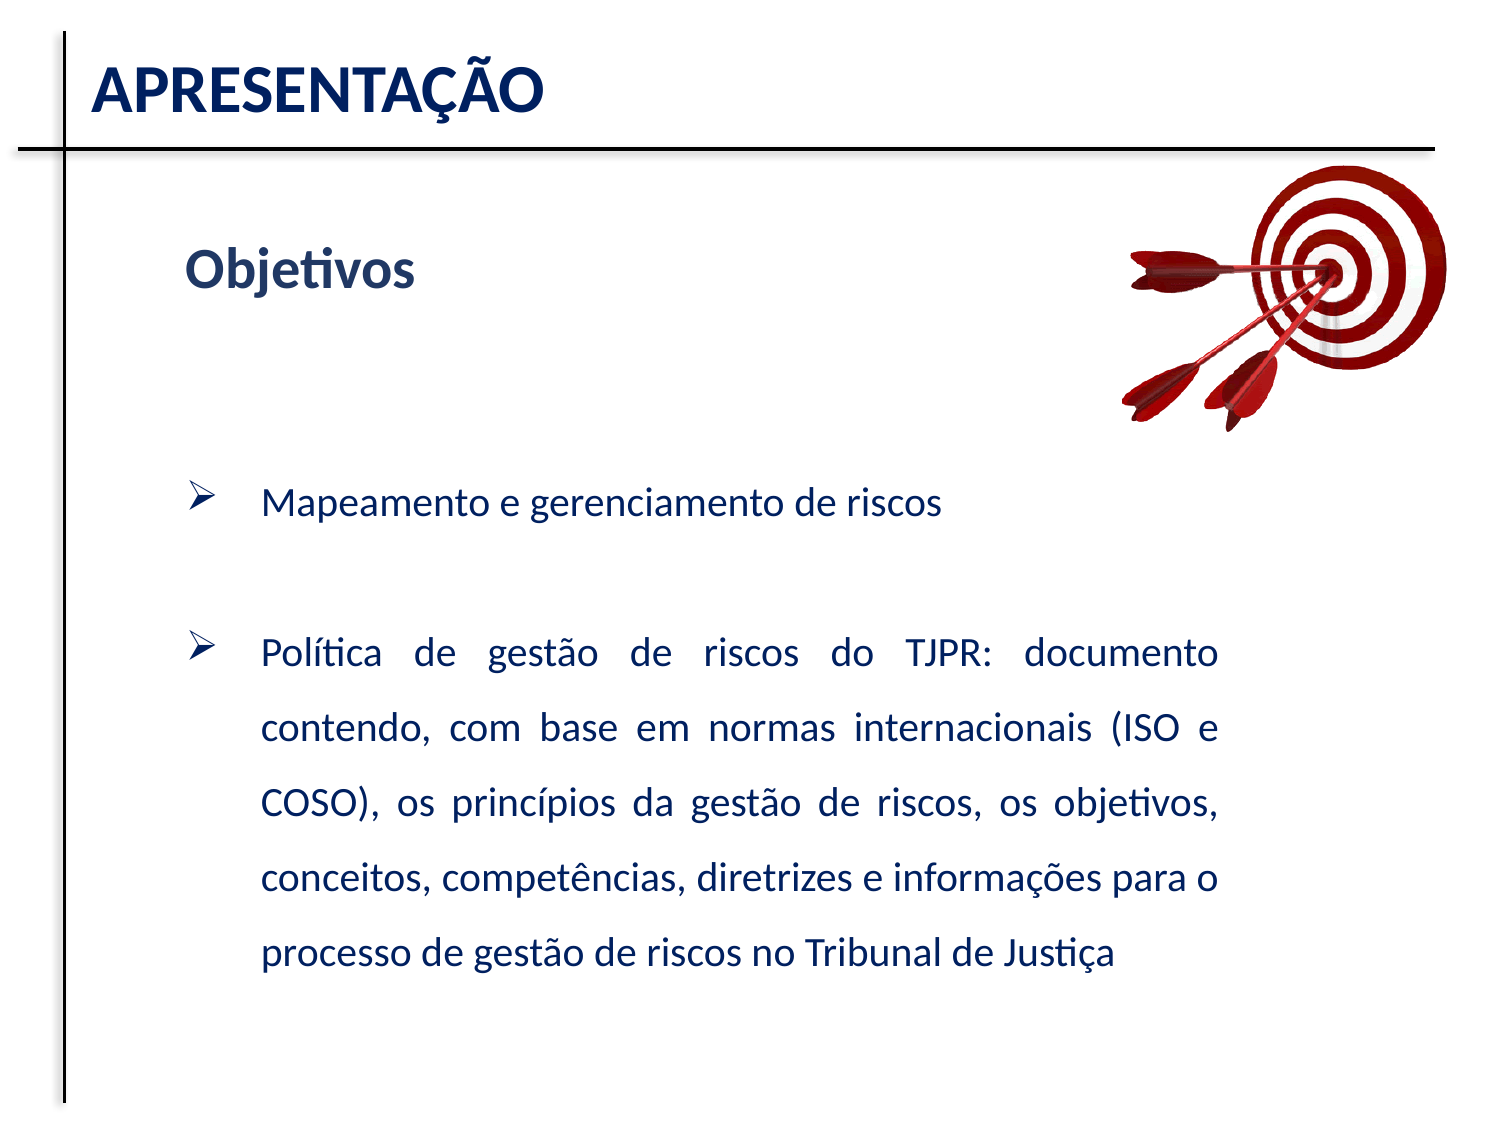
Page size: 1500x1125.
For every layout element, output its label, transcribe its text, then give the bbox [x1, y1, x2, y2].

text_box Objetivos Mapeamento e gerenciamento de riscos Política de gestão de riscos do TJPR: documento contendo, com base em normas internacionais (ISO e COSO), os princípios da gestão de riscos, os objetivos, conceitos, competências, diretrizes e informações para o processo de gestão de riscos no Tribunal de Justiça [171, 172, 1235, 983]
picture [1119, 160, 1451, 433]
title APRESENTAÇÃO [76, 30, 1451, 149]
